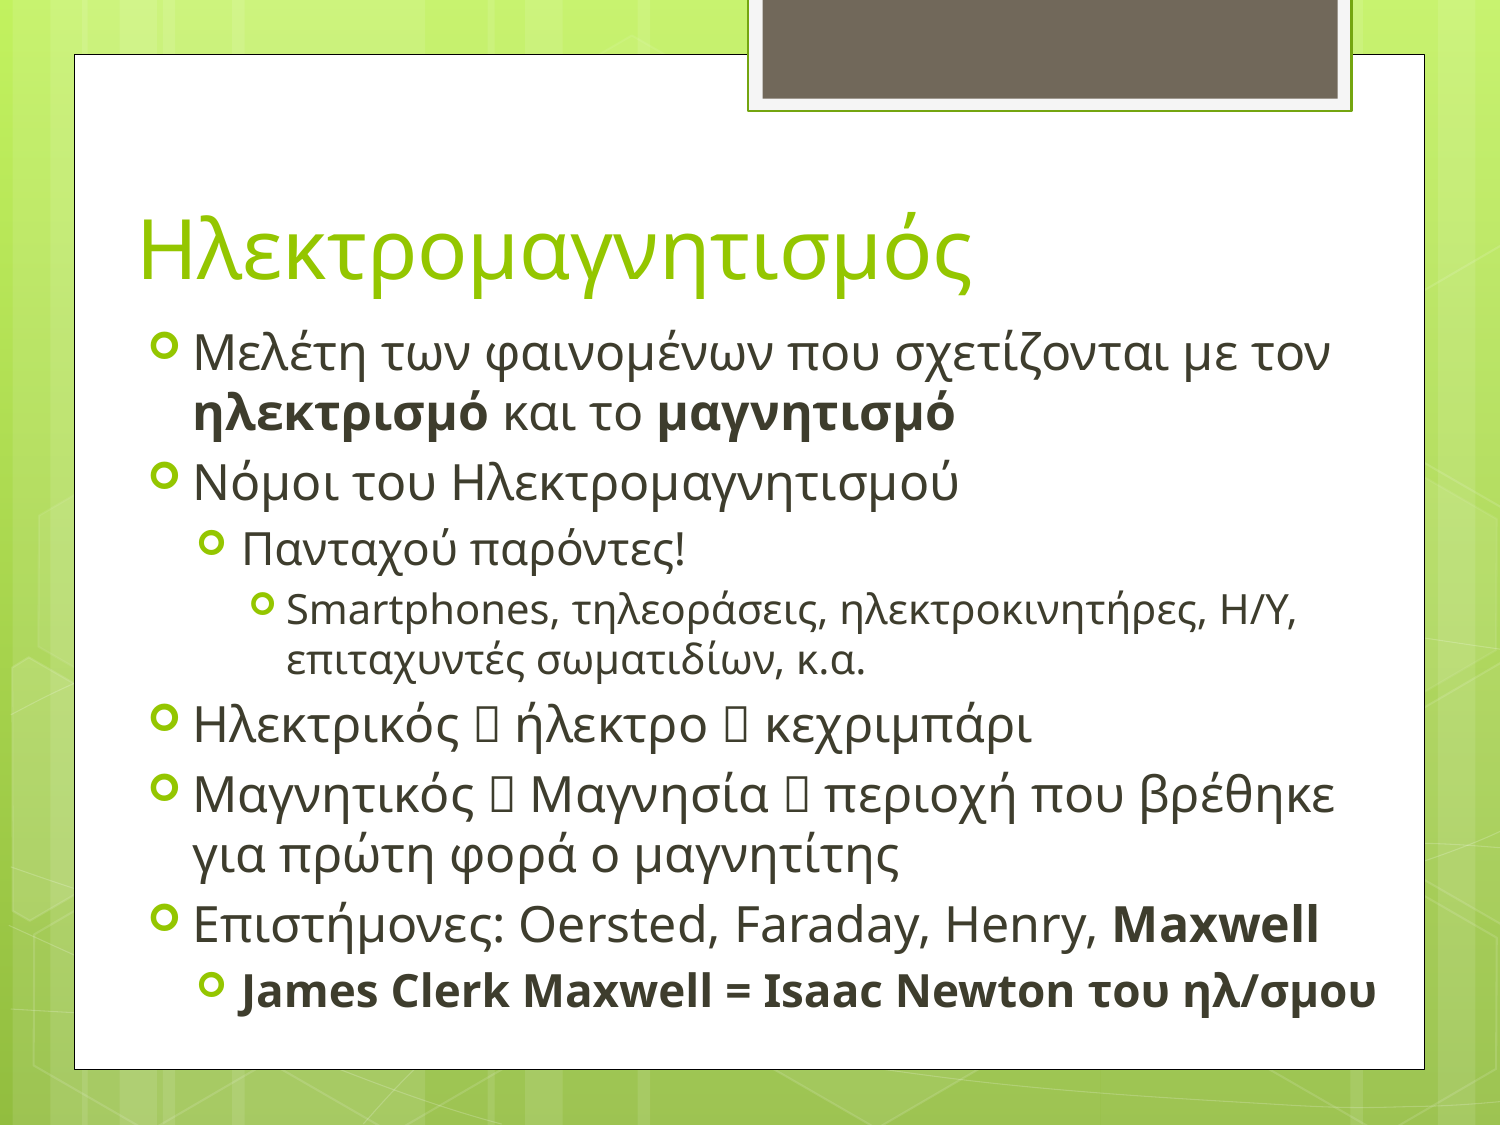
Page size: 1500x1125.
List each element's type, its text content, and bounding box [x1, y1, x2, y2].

list Μελέτη των φαινομένων που σχετίζονται με τον ηλεκτρισμό και το μαγνητισμό Νόμοι του Ηλεκτρομαγνητισμού Πανταχού παρόντες! Smartphones, τηλεοράσεις, ηλεκτροκινητήρες, Η/Υ, επιταχυντές σωματιδίων, κ.α. Ηλεκτρικός  ήλεκτρο  κεχριμπάρι Μαγνητικός  Μαγνησία  περιοχή που βρέθηκε για πρώτη φορά ο μαγνητίτης Επιστήμονες: Oersted, Faraday, Henry, Maxwell James Clerk Maxwell = Isaac Newton του ηλ/σμου [121, 312, 1413, 1063]
title Ηλεκτρομαγνητισμός [121, 116, 1338, 304]
